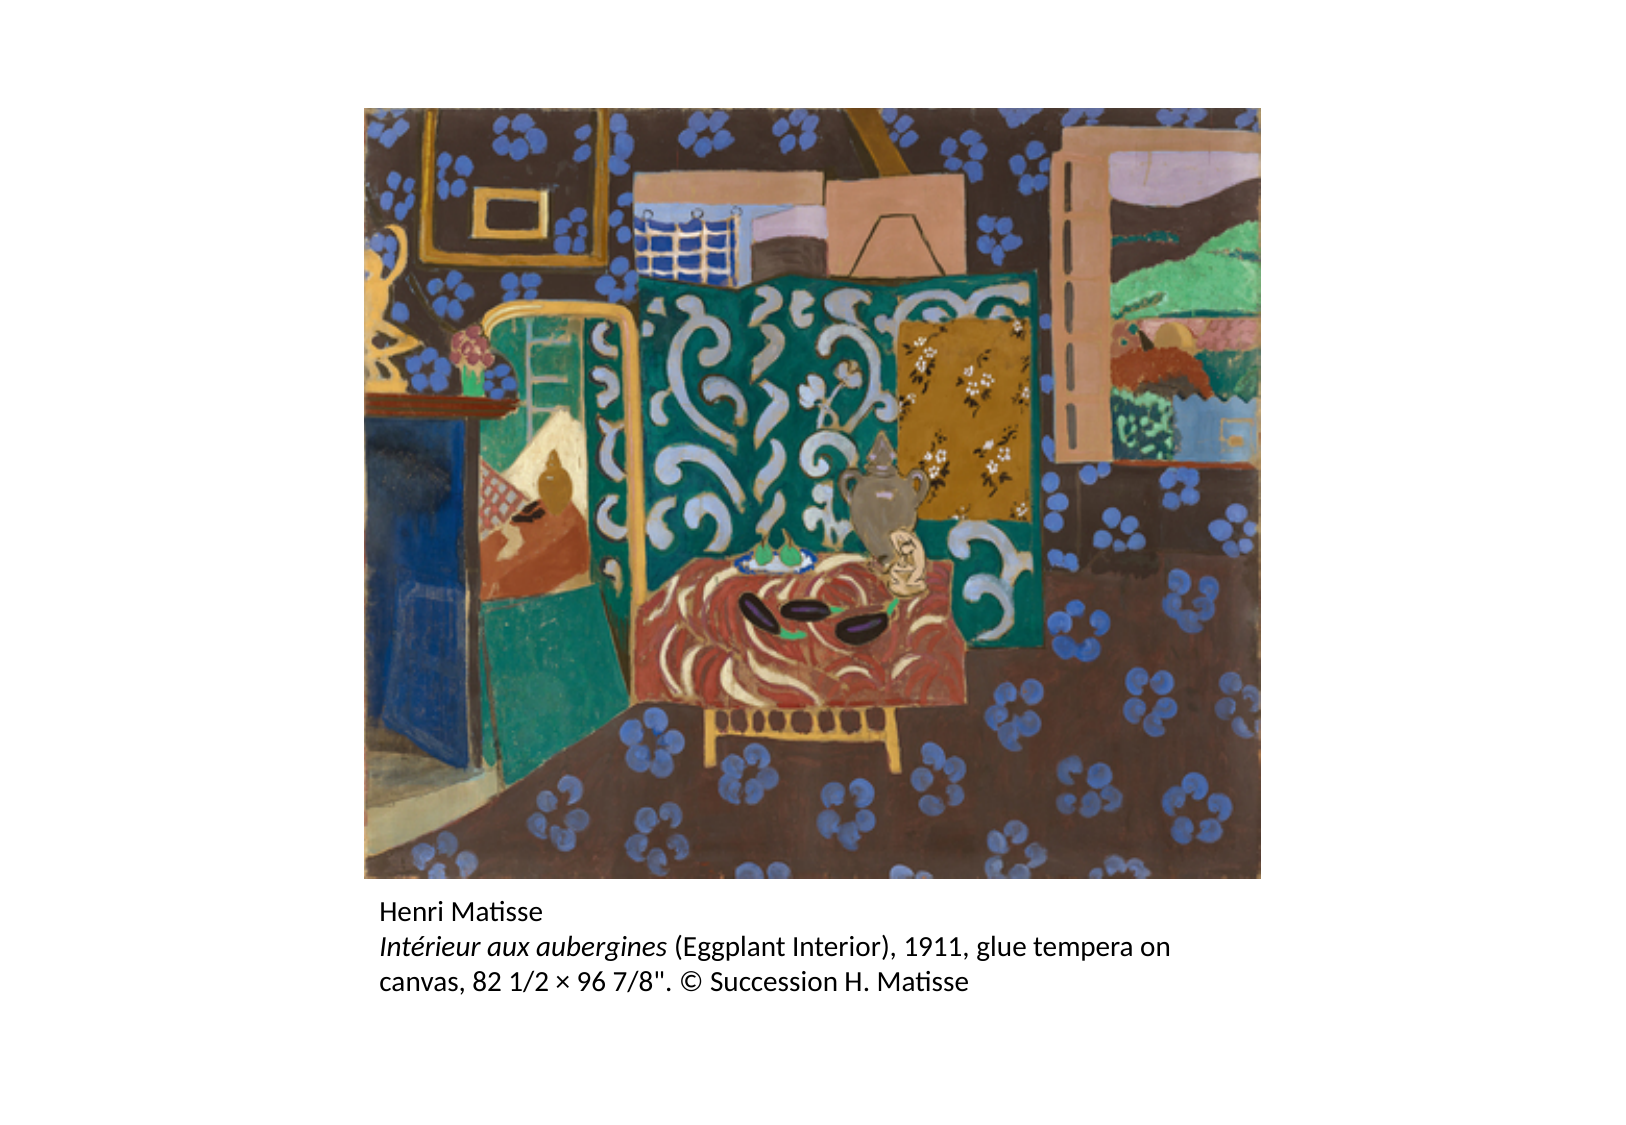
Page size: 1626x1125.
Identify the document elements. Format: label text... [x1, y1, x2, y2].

text_box Henri Matisse Intérieur aux aubergines (Eggplant Interior), 1911, glue tempera on canvas, 82 1/2 × 96 7/8". © Succession H. Matisse [364, 885, 1261, 1005]
picture [364, 108, 1261, 880]
